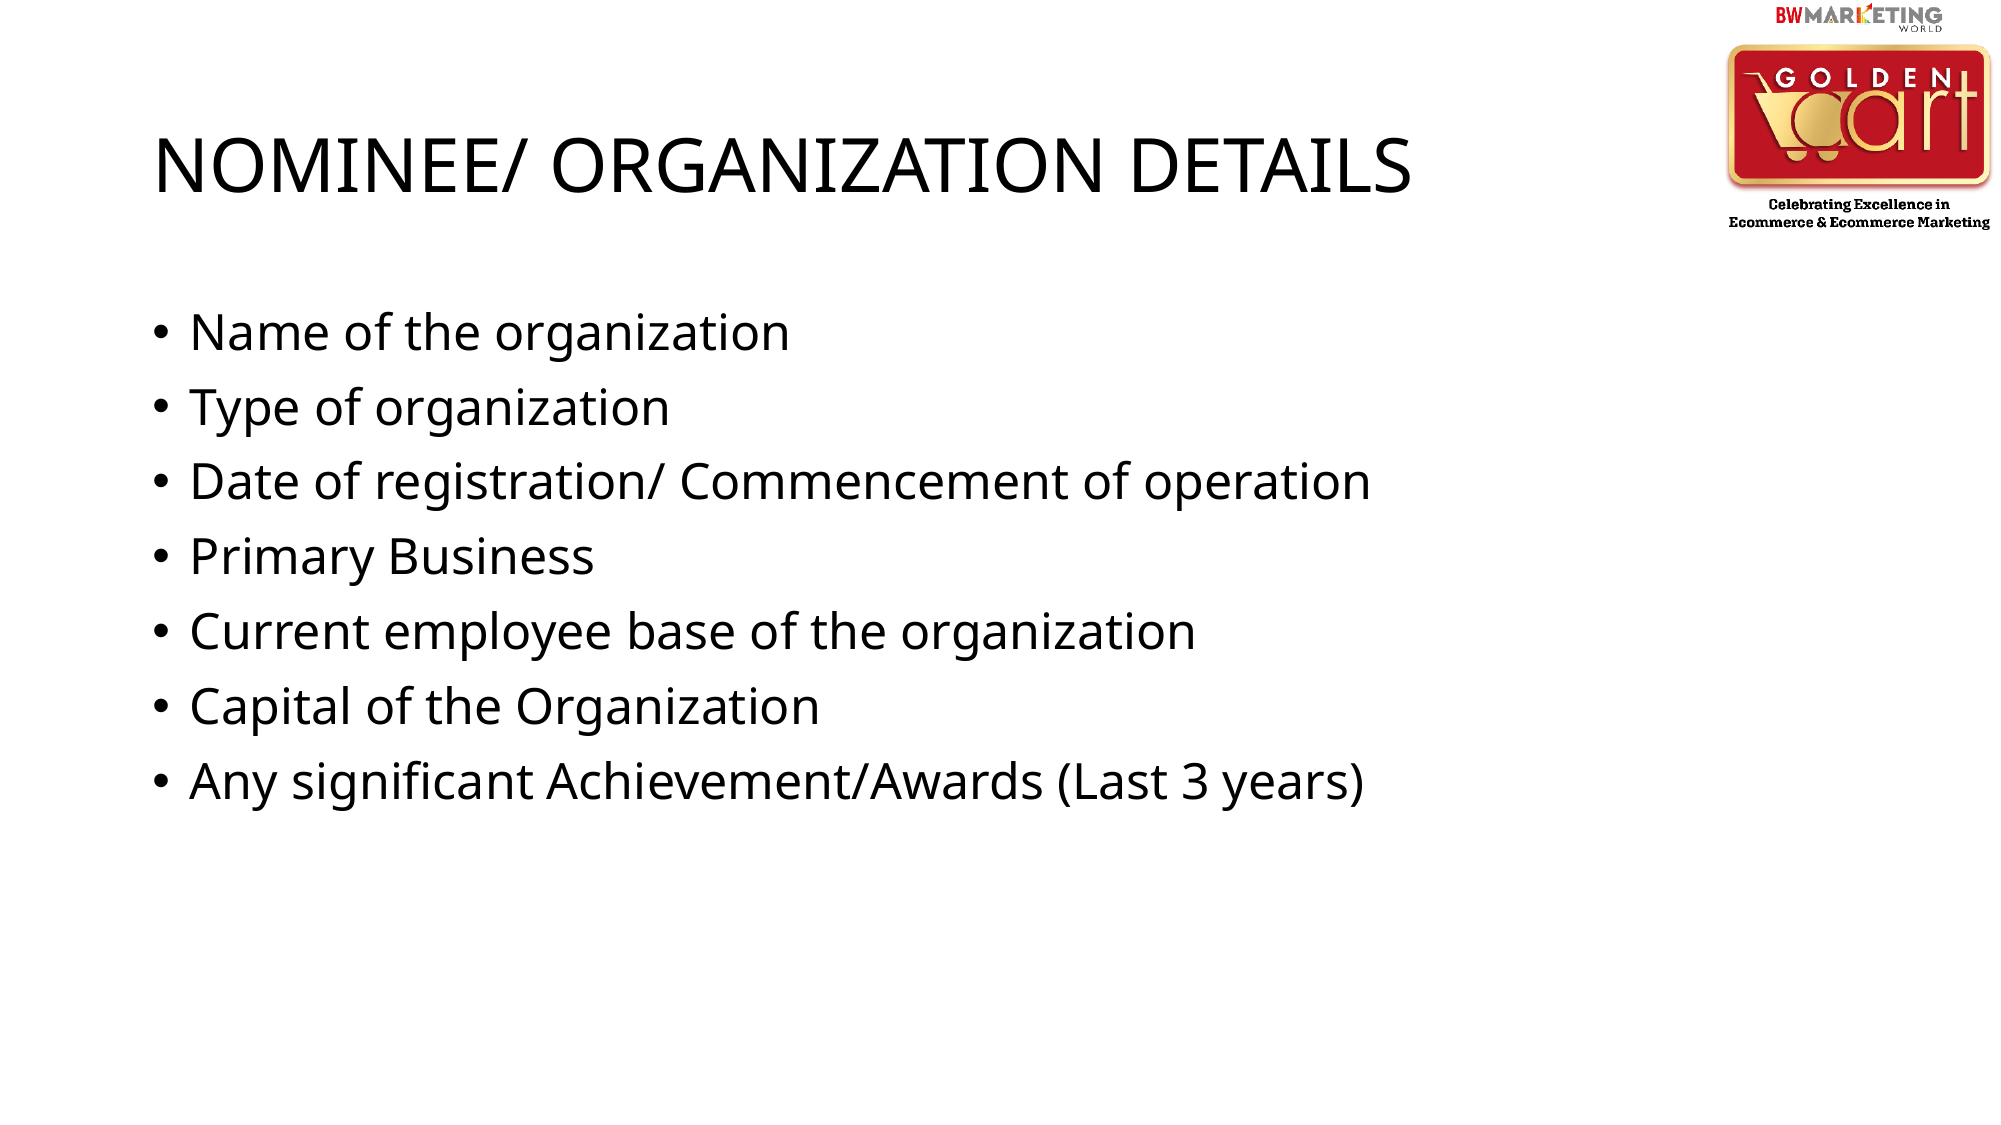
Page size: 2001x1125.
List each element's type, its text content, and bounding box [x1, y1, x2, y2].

title NOMINEE/ ORGANIZATION DETAILS [137, 59, 1553, 278]
list Name of the organization Type of organization Date of registration/ Commencement of operation Primary Business Current employee base of the organization Capital of the Organization Any significant Achievement/Awards (Last 3 years) [137, 299, 1863, 1014]
picture [1722, 3, 1996, 230]
